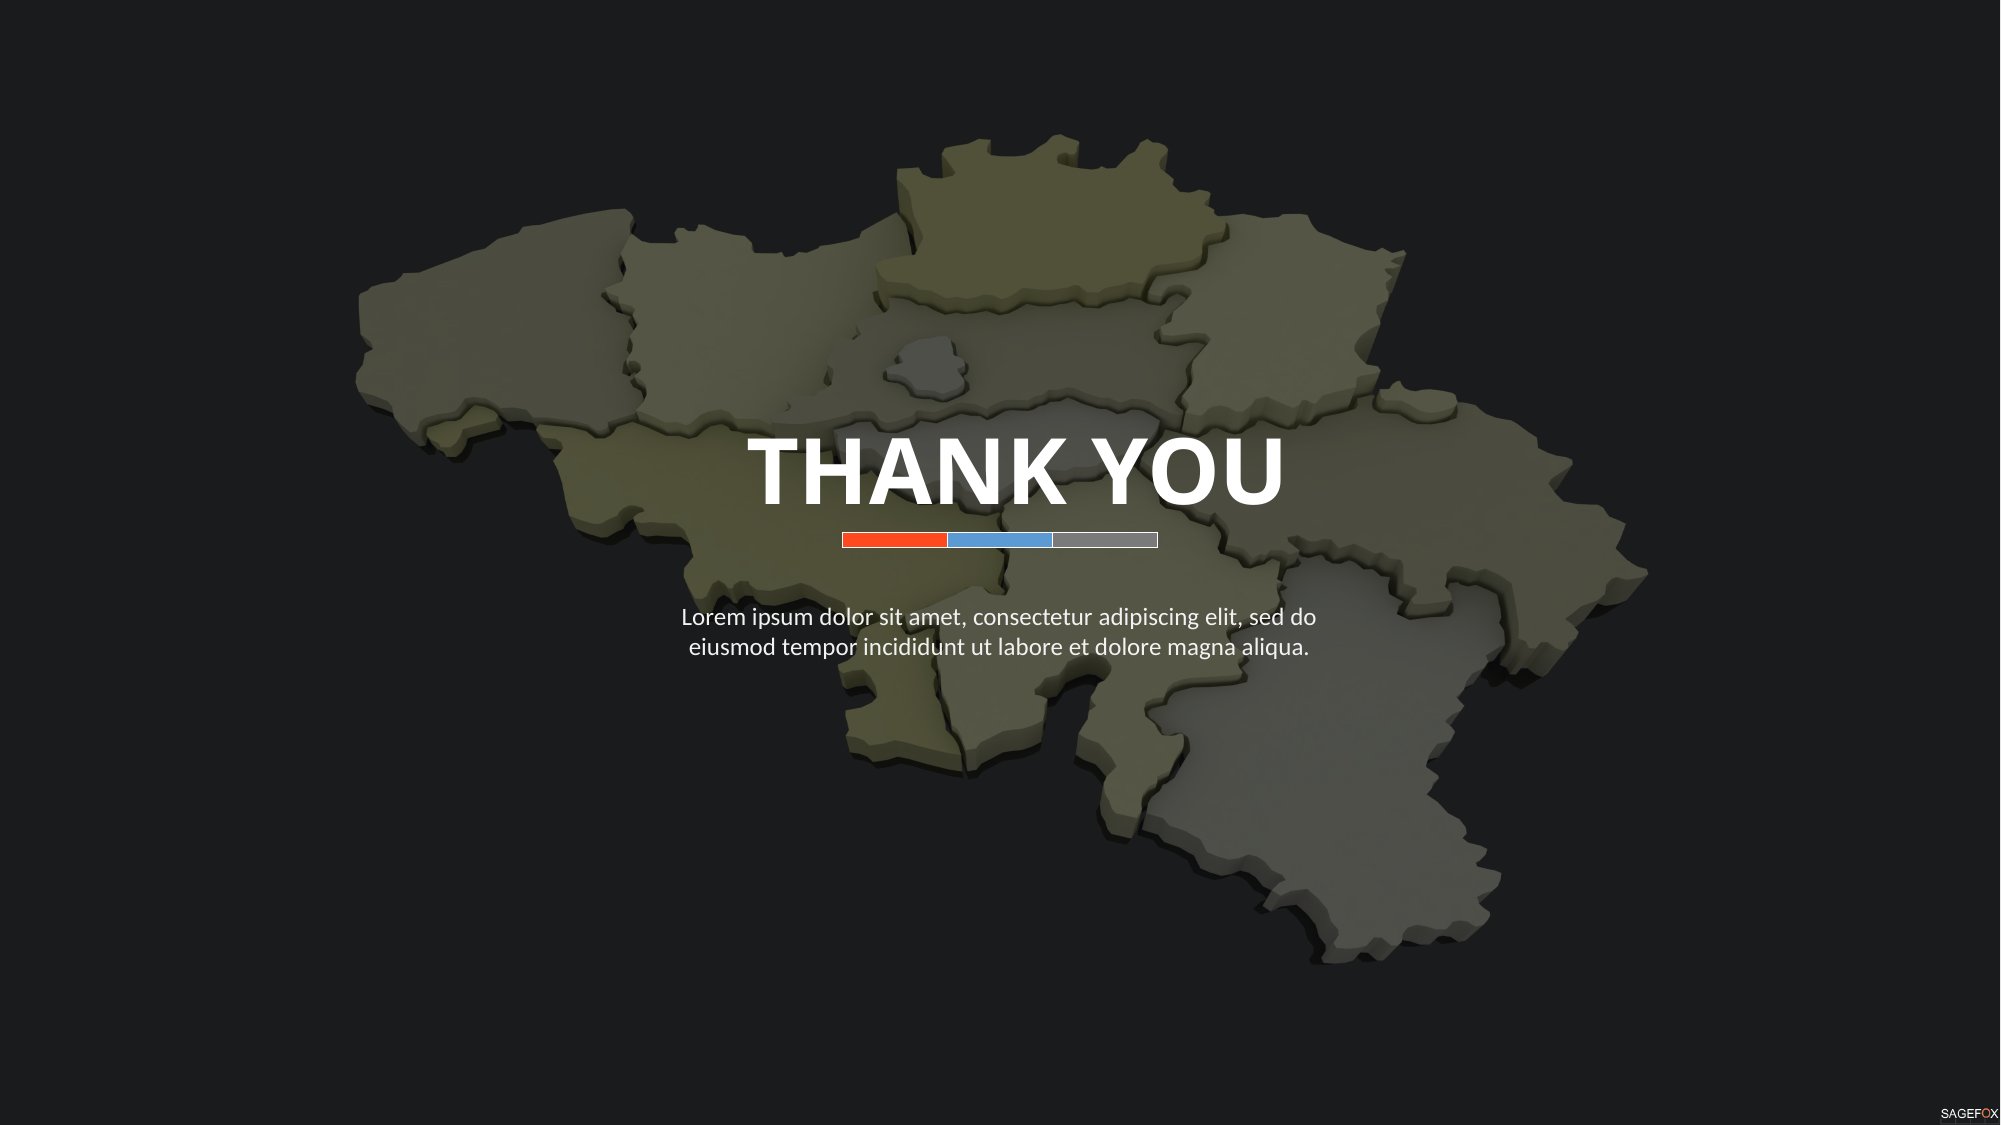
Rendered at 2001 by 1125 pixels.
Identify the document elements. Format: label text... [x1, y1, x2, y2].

text_box Lorem ipsum dolor sit amet, consectetur adipiscing elit, sed do eiusmod tempor incididunt ut labore et dolore magna aliqua. [660, 593, 1340, 668]
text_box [842, 532, 1158, 548]
picture [1940, 0, 2001, 1125]
text_box THANK YOU [565, 405, 1470, 531]
